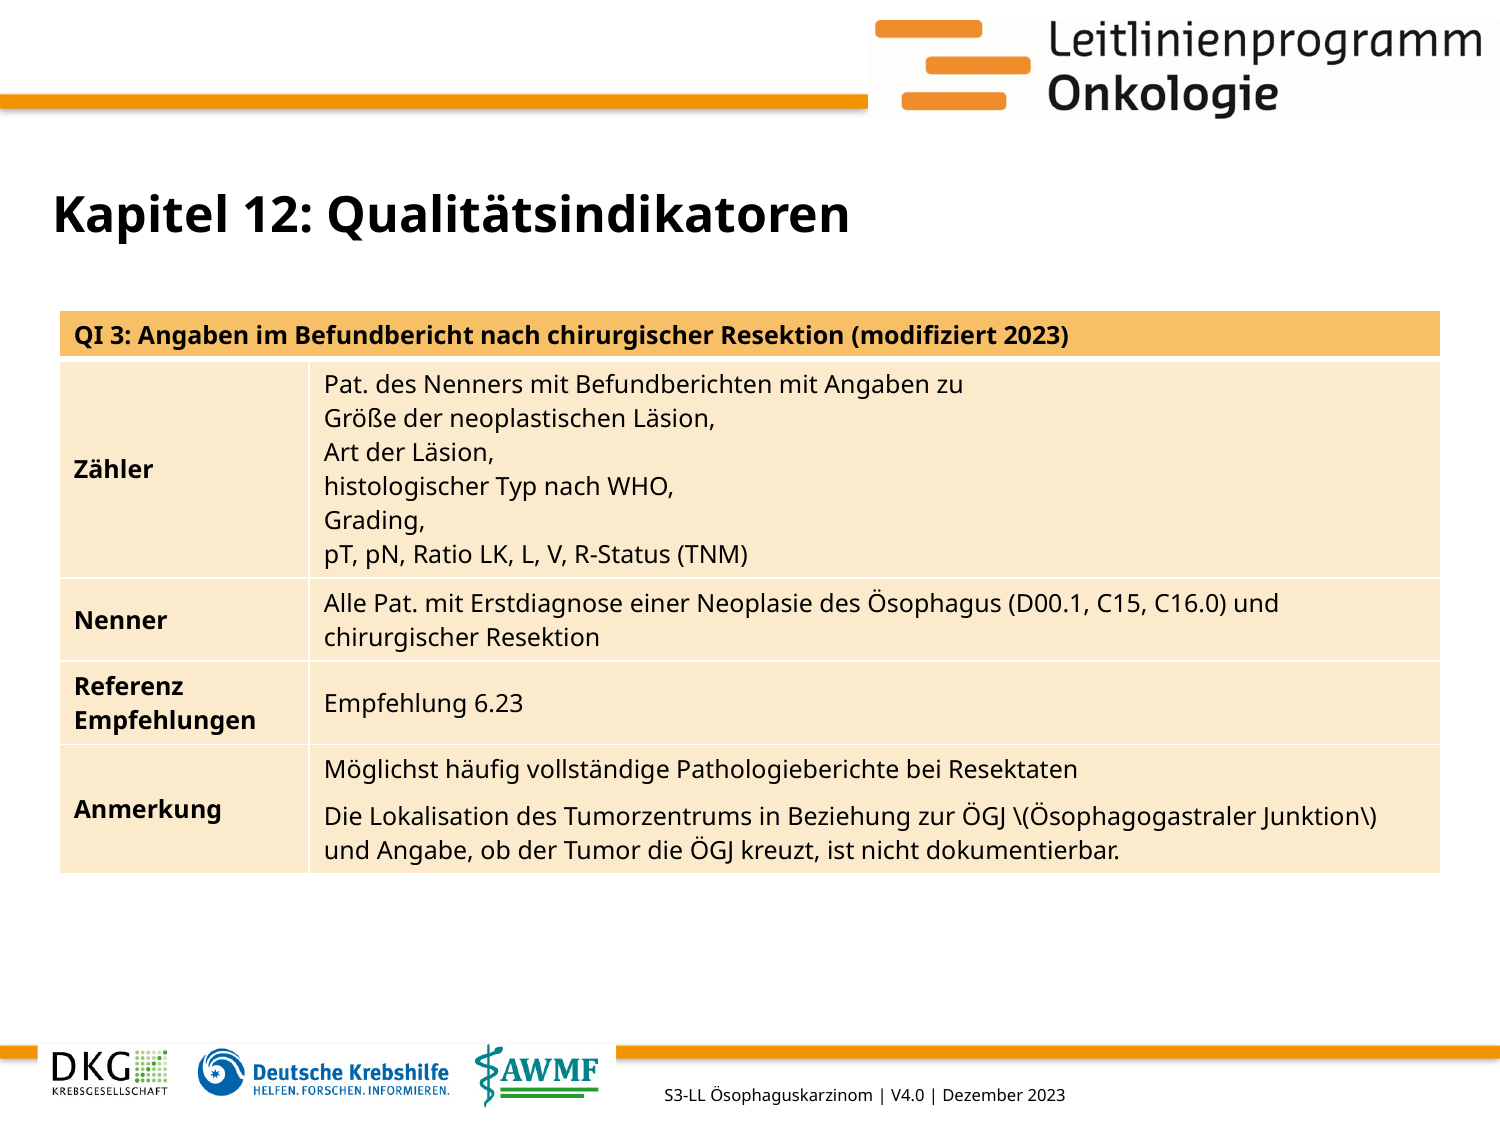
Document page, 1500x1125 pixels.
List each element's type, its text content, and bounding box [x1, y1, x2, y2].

table_cell Nenner [60, 579, 308, 660]
table_cell Möglichst häufig vollständige Pathologieberichte bei Resektaten Die Lokalisation des Tumorzentrums in Beziehung zur ÖGJ \(Ösophagogastraler Junktion\) und Angabe, ob der Tumor die ÖGJ kreuzt, ist nicht dokumentierbar. [310, 745, 1440, 873]
picture [868, 20, 1500, 119]
text_box S3-LL Ösophaguskarzinom | V4.0 | Dezember 2023 [649, 1065, 1477, 1125]
table_cell Anmerkung [60, 745, 308, 873]
table_cell Alle Pat. mit Erstdiagnose einer Neoplasie des Ösophagus (D00.1, C15, C16.0) und chirurgischer Resektion [310, 579, 1440, 660]
table_cell Pat. des Nenners mit Befundberichten mit Angaben zu Größe der neoplastischen Läsion, Art der Läsion, histologischer Typ nach WHO, Grading, pT, pN, Ratio LK, L, V, R-Status (TNM) [310, 362, 1440, 577]
table_cell Empfehlung 6.23 [310, 662, 1440, 744]
table_cell Zähler [60, 362, 308, 577]
picture [37, 1044, 617, 1108]
table_header QI 3: Angaben im Befundbericht nach chirurgischer Resektion (modifiziert 2023) [60, 311, 1440, 356]
title Kapitel 12: Qualitätsindikatoren [37, 125, 1463, 300]
table_cell Referenz Empfehlungen [60, 662, 308, 744]
